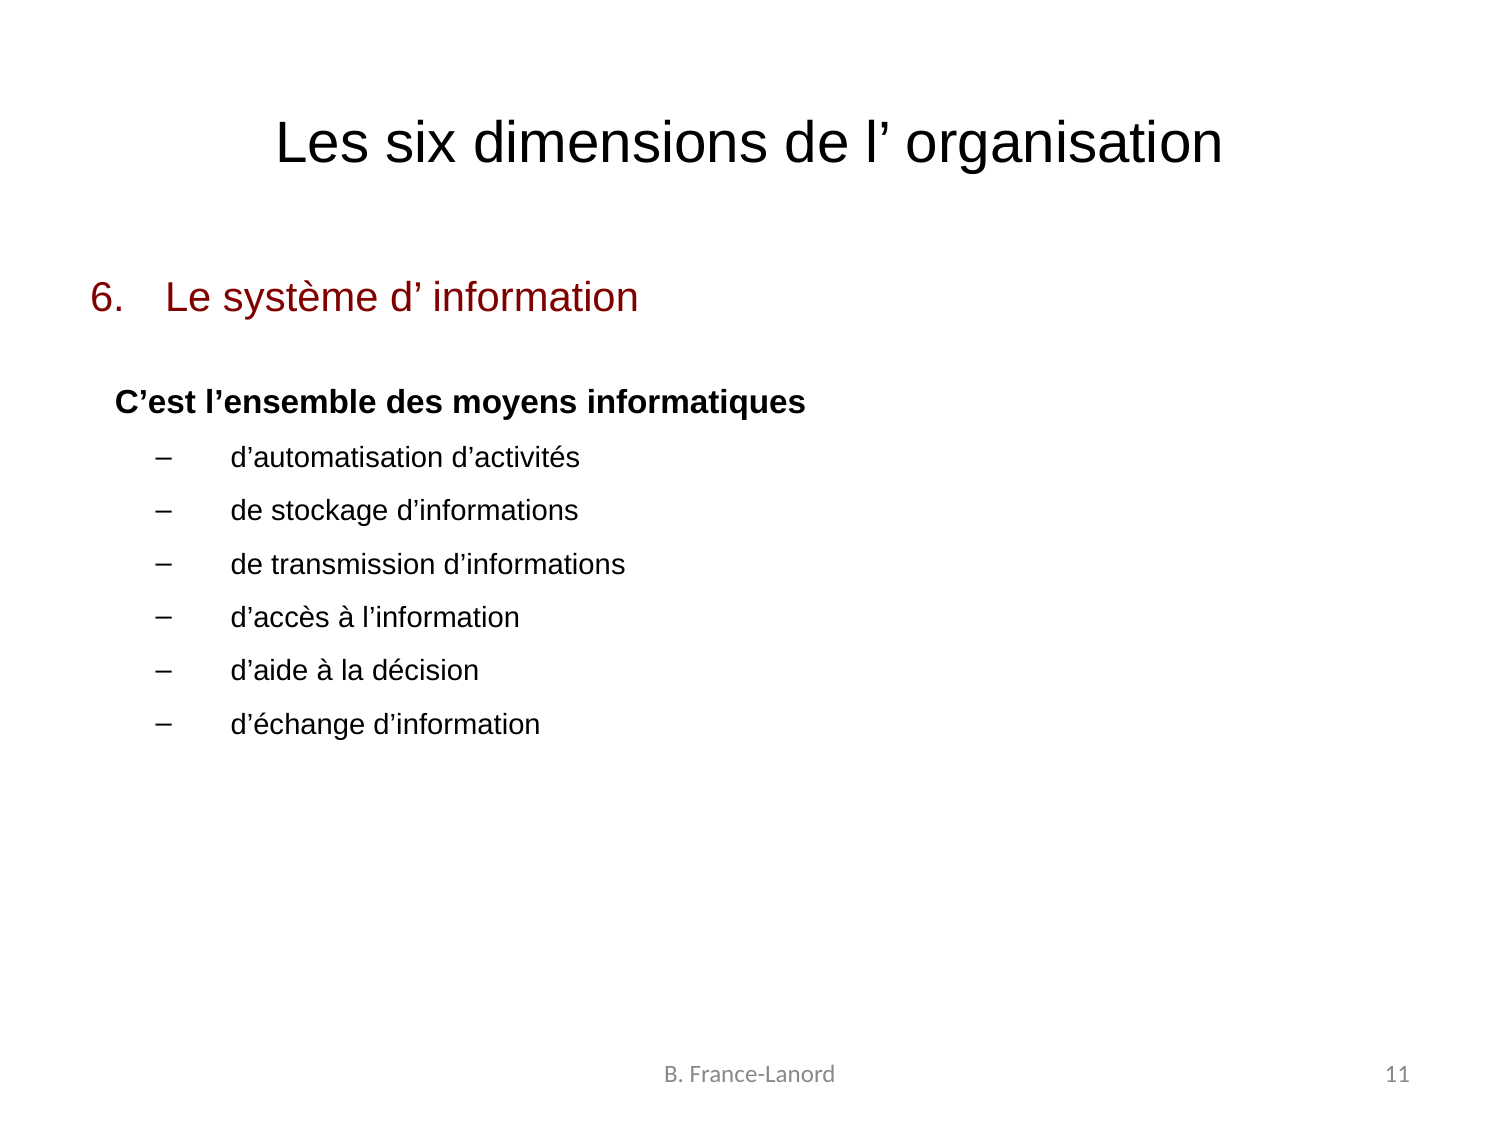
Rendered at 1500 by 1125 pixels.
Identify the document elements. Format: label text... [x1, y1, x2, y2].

slide_number 11 [1074, 1042, 1425, 1103]
list Le système d’ information C’est l’ensemble des moyens informatiques d’automatisation d’activités de stockage d’informations de transmission d’informations d’accès à l’information d’aide à la décision d’échange d’information [74, 262, 1426, 1006]
title Les six dimensions de l’ organisation [74, 44, 1426, 233]
footer B. France-Lanord [512, 1042, 988, 1103]
